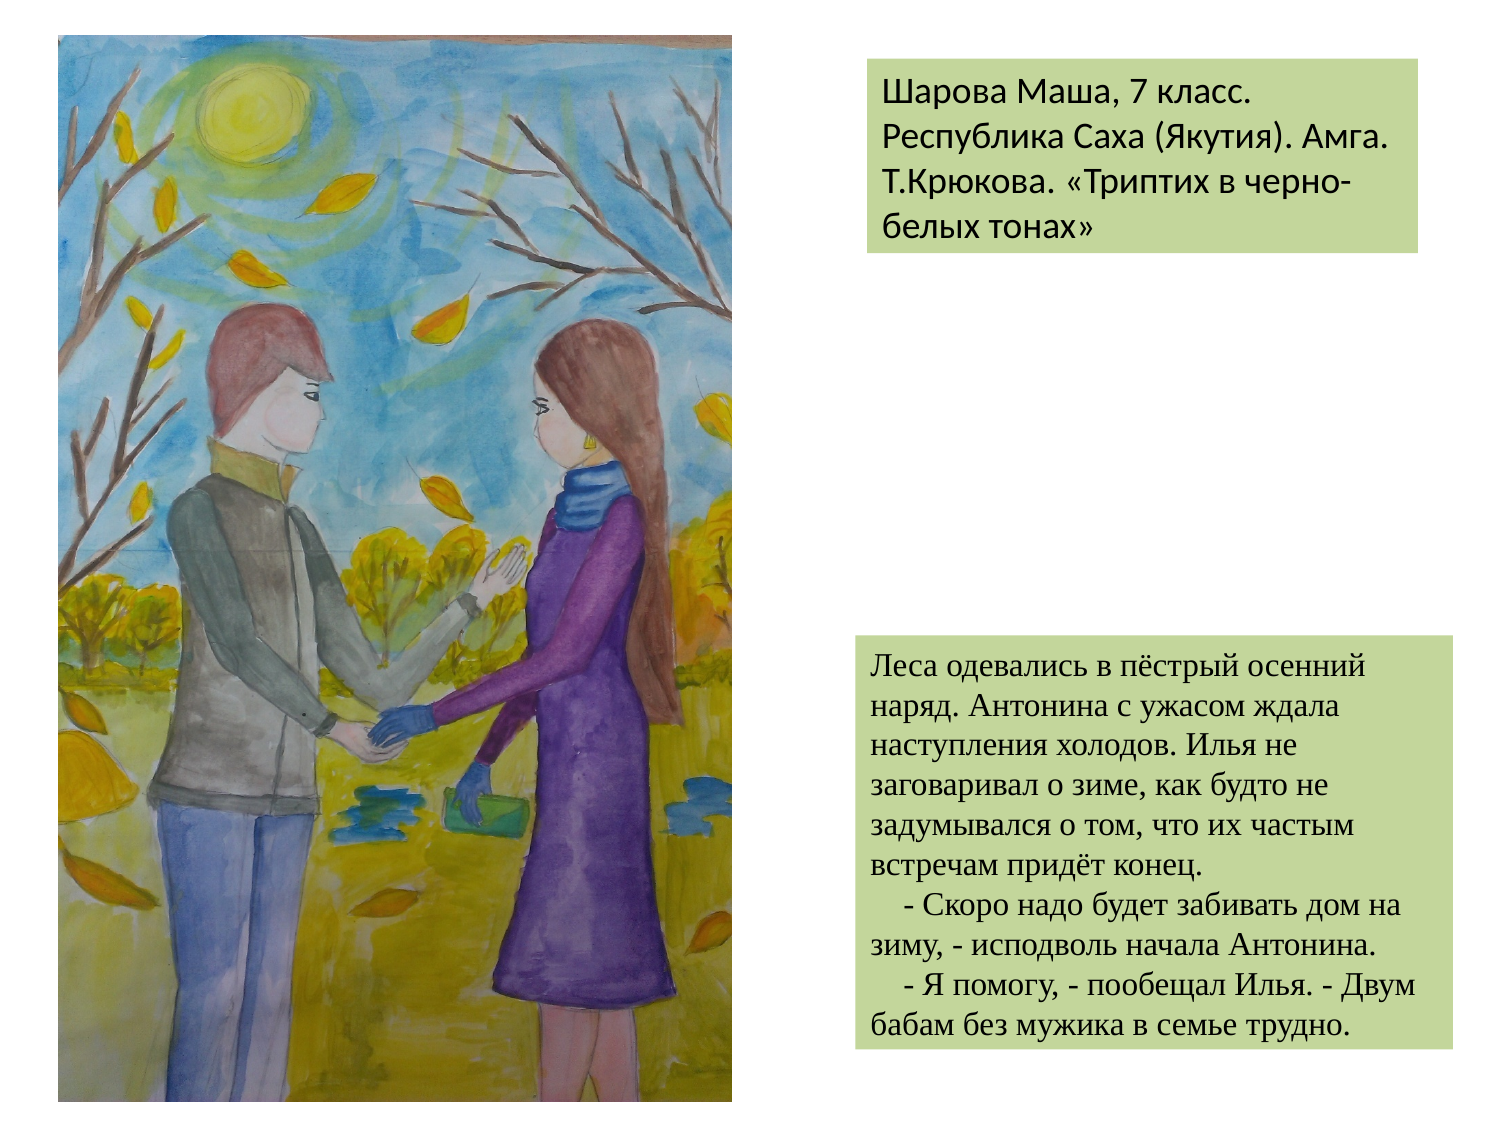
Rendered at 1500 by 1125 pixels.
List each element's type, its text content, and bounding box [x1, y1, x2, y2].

picture [58, 34, 732, 1102]
text_box Шарова Маша, 7 класс. Республика Саха (Якутия). Амга. Т.Крюкова. «Триптих в черно-белых тонах» [867, 58, 1418, 254]
text_box Леса одевались в пёстрый осенний наряд. Антонина с ужасом ждала наступления холодов. Илья не заговаривал о зиме, как будто не задумывался о том, что их частым встречам придёт конец. - Скоро надо будет забивать дом на зиму, - исподволь начала Антонина. - Я помогу, - пообещал Илья. - Двум бабам без мужика в семье трудно. [855, 635, 1453, 1050]
